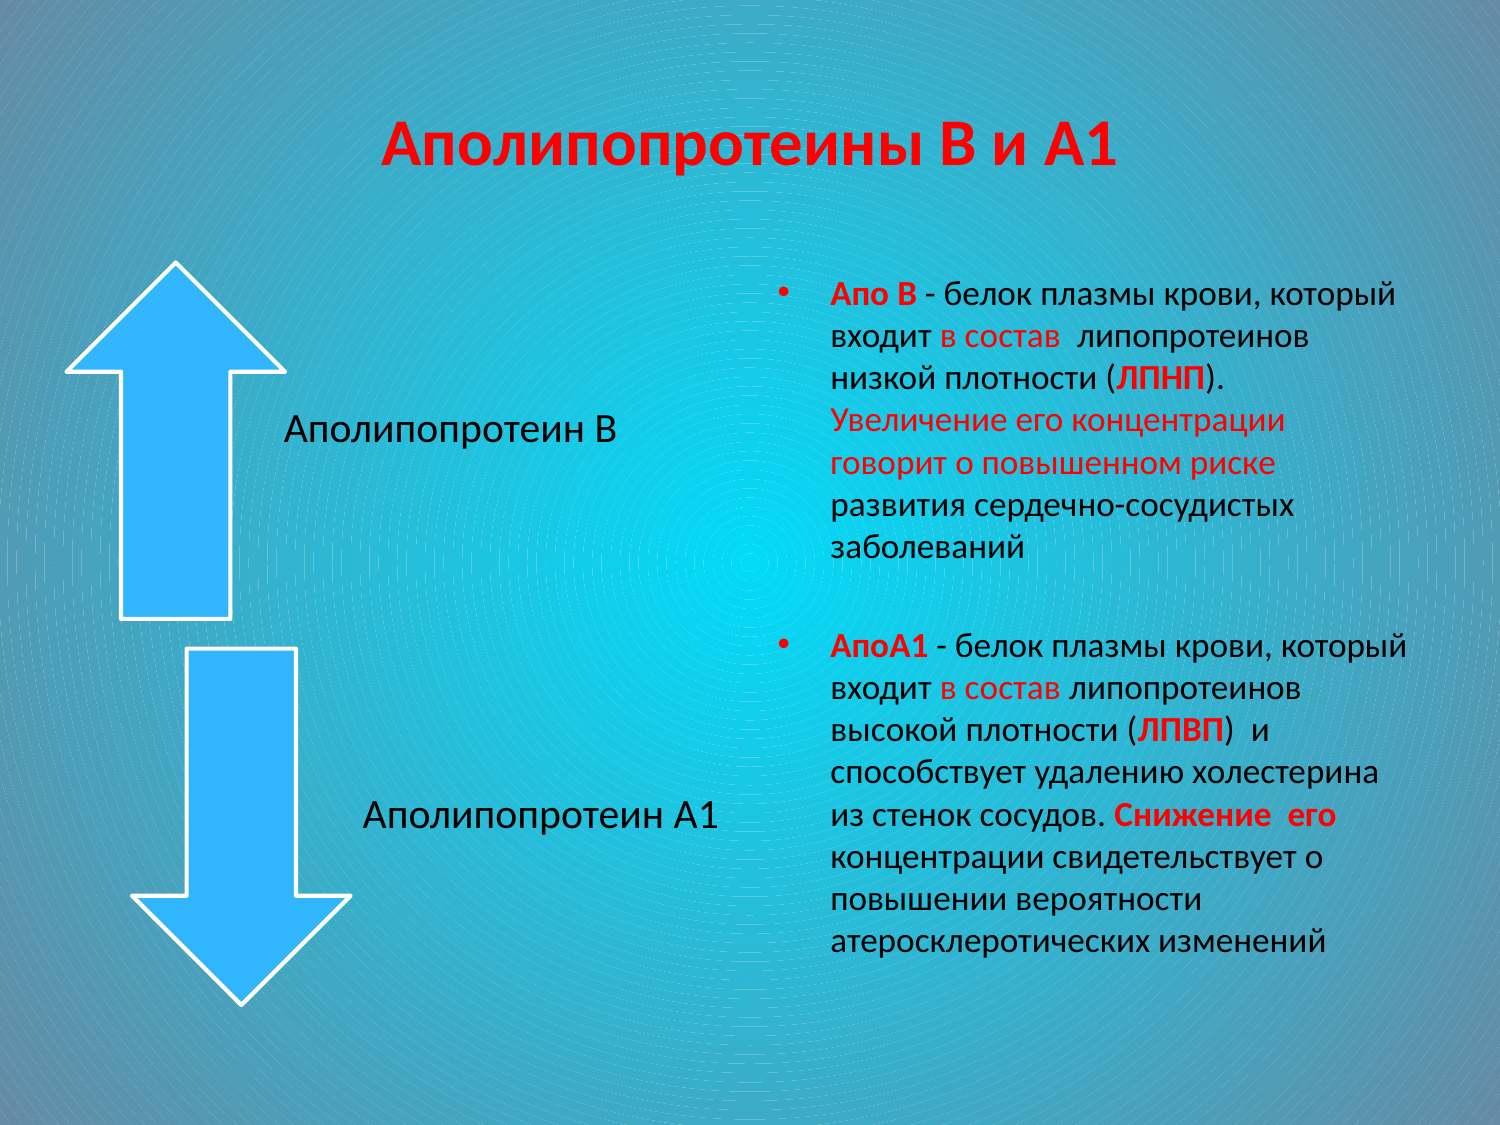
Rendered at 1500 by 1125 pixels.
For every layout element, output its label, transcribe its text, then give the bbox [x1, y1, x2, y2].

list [74, 262, 738, 1006]
title Аполипопротеины В и А1 [75, 45, 1425, 233]
list Апо В - белок плазмы крови, который входит в состав липопротеинов низкой плотности (ЛПНП). Увеличение его концентрации говорит о повышенном риске развития сердечно-сосудистых заболеваний АпоА1 - белок плазмы крови, который входит в состав липопротеинов высокой плотности (ЛПВП) и способствует удалению холестерина из стенок сосудов. Снижение его концентрации свидетельствует о повышении вероятности атеросклеротических изменений [762, 262, 1425, 1005]
